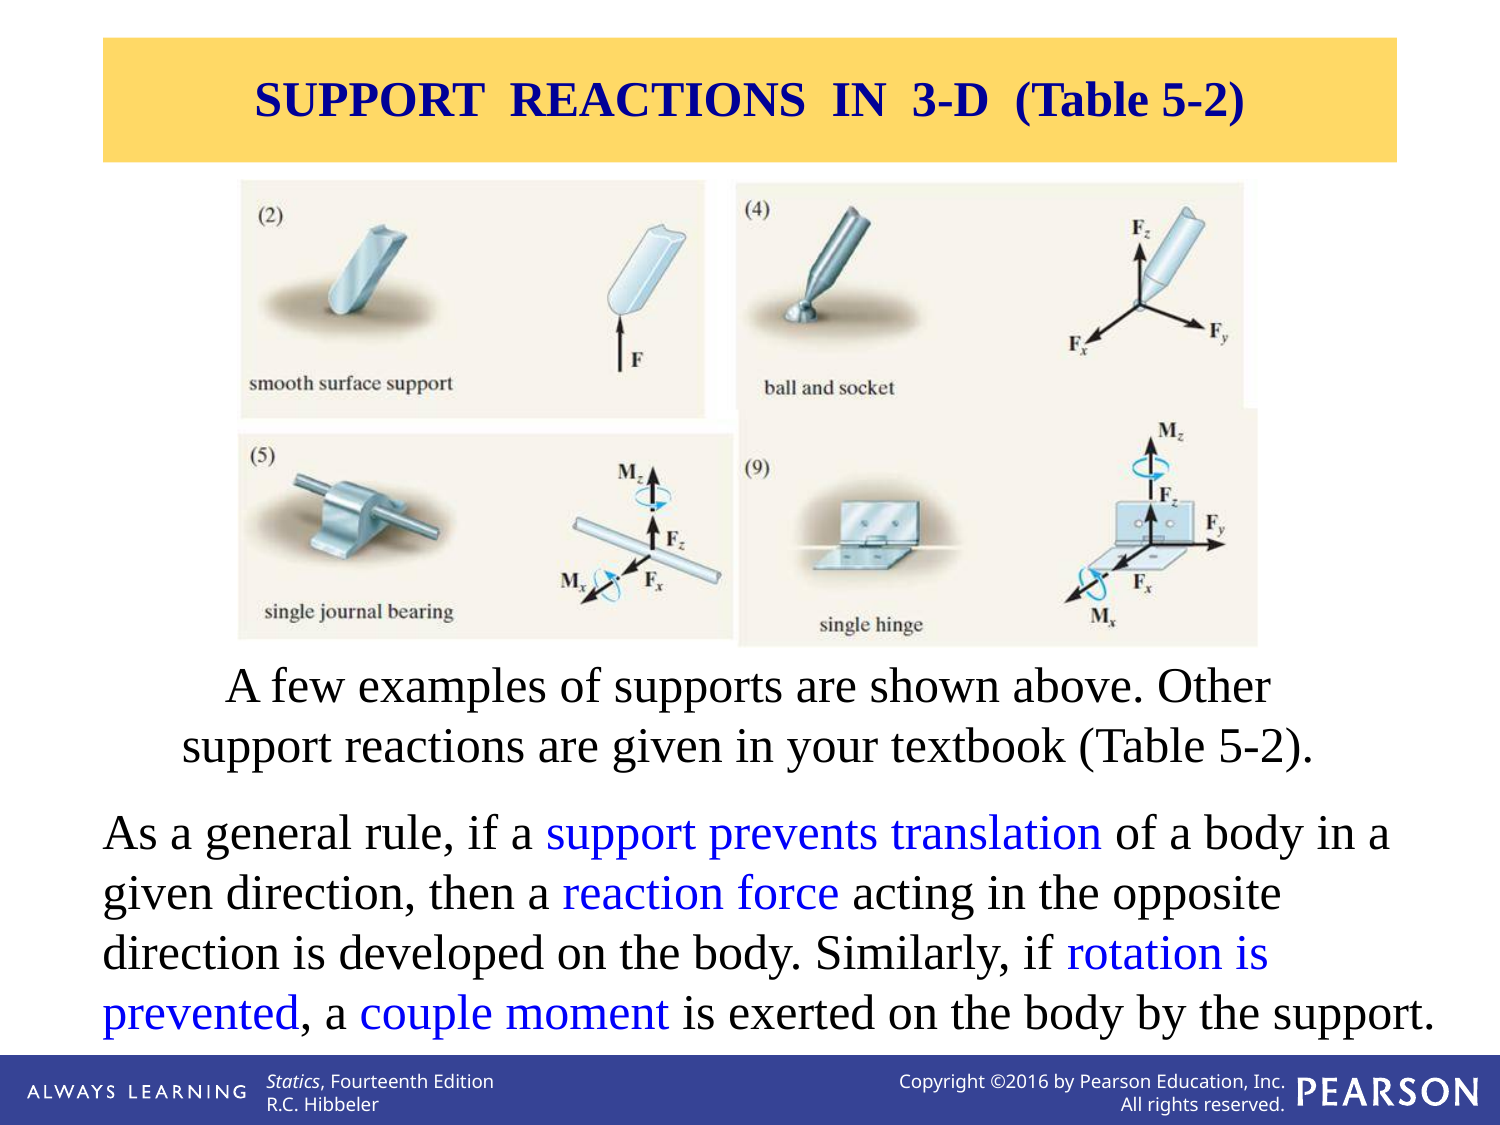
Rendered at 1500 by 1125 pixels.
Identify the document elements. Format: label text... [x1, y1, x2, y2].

title SUPPORT REACTIONS IN 3-D (Table 5-2) [103, 37, 1397, 163]
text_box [145, 179, 1351, 781]
text_box As a general rule, if a support prevents translation of a body in a given direction, then a reaction force acting in the opposite direction is developed on the body. Similarly, if rotation is prevented, a couple moment is exerted on the body by the support. [87, 792, 1475, 1047]
